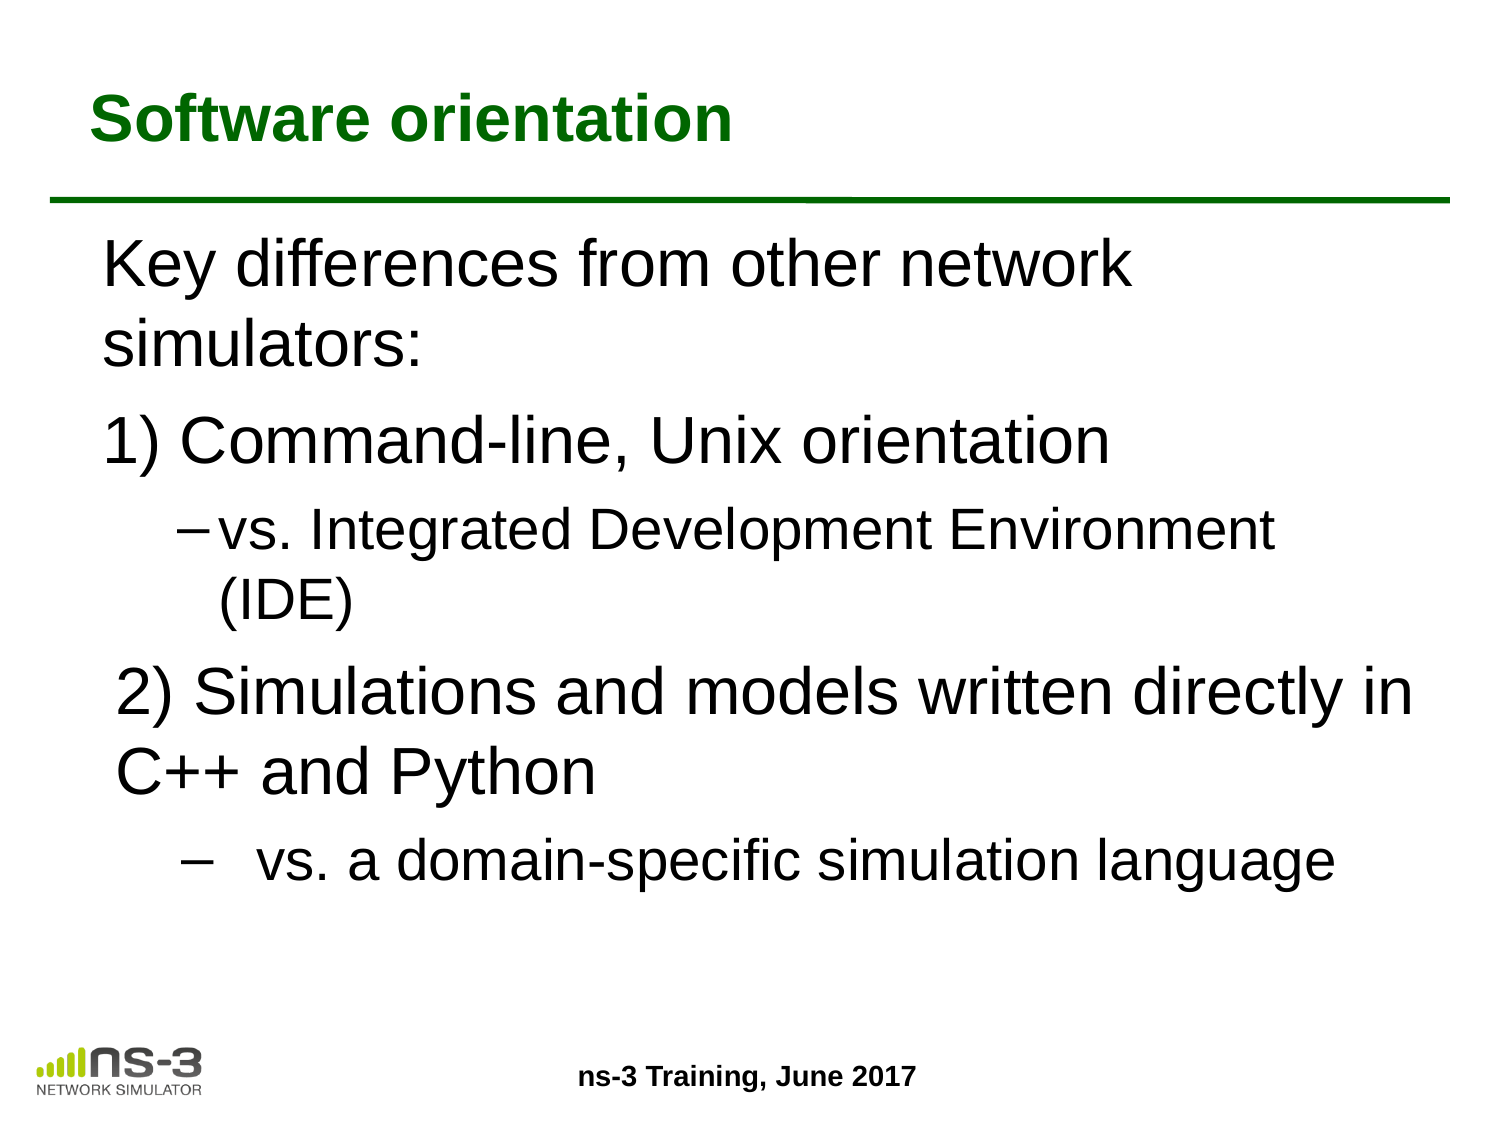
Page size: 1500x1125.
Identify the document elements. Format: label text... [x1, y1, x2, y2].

list Key differences from other network simulators: 1) Command-line, Unix orientation vs. Integrated Development Environment (IDE) 2) Simulations and models written directly in C++ and Python vs. a domain-specific simulation language [87, 212, 1433, 1012]
title Software orientation [74, 44, 1421, 186]
picture [24, 1017, 213, 1125]
footer ns-3 Training, June 2017 [512, 1049, 983, 1125]
